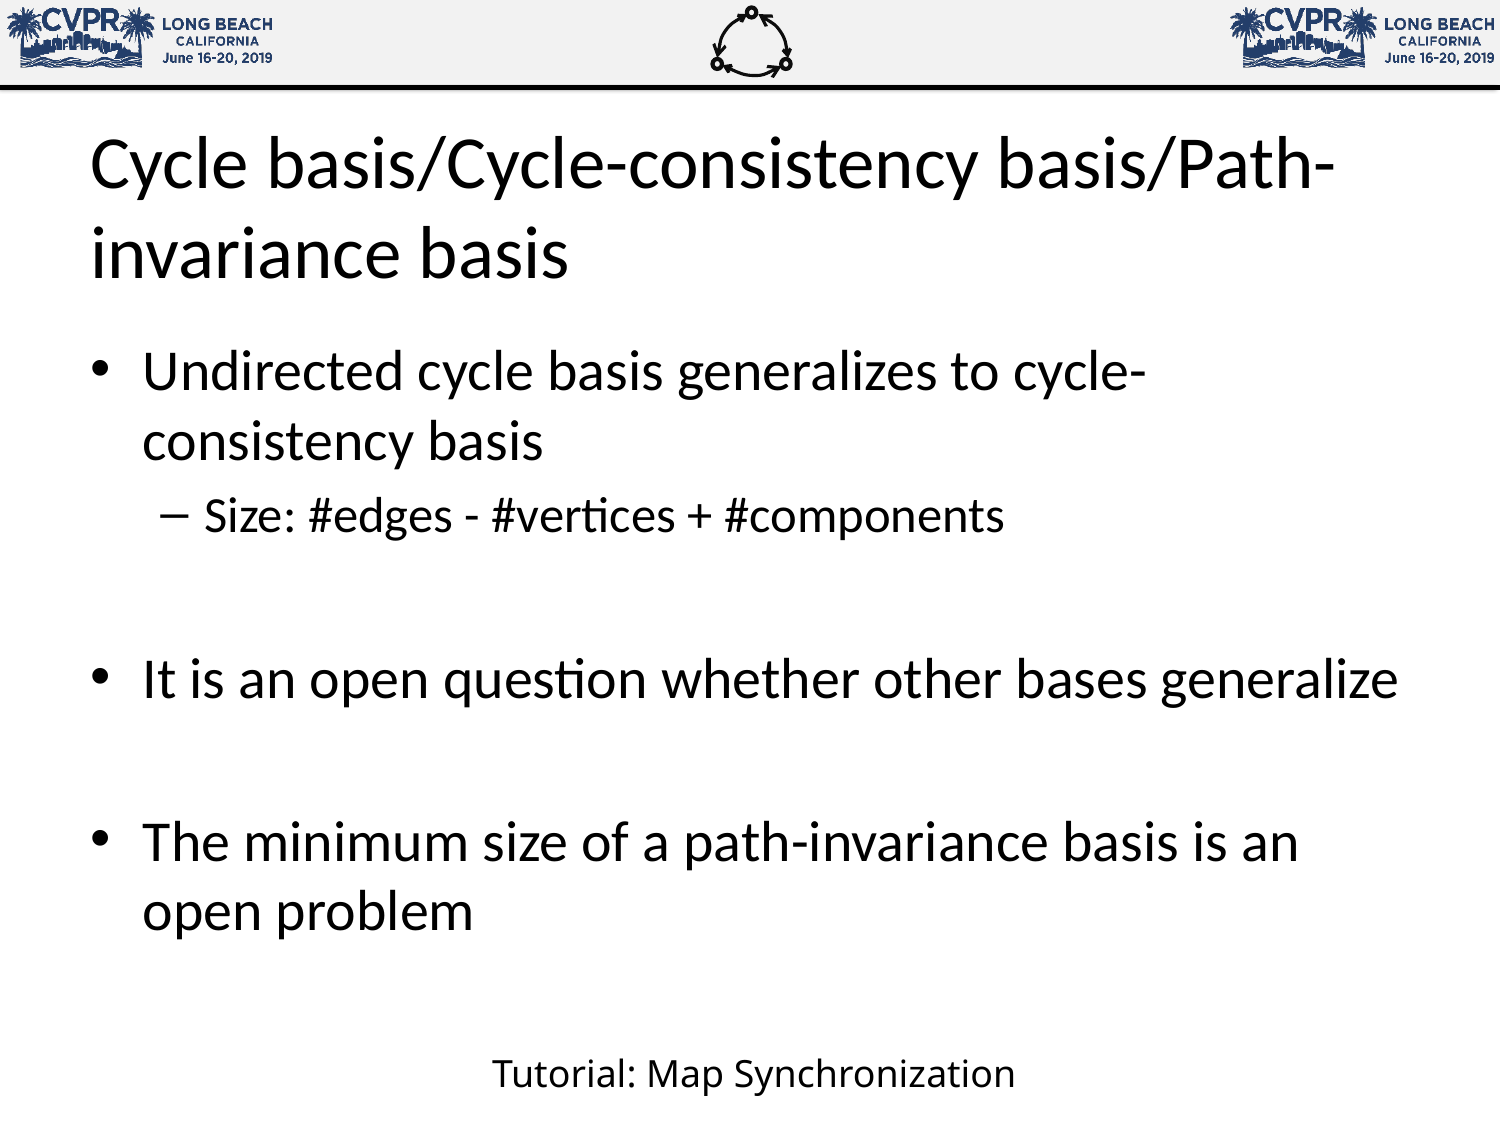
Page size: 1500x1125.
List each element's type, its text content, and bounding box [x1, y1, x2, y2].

title Cycle basis/Cycle-consistency basis/Path-invariance basis [75, 120, 1425, 288]
list Undirected cycle basis generalizes to cycle-consistency basis Size: #edges - #vertices + #components It is an open question whether other bases generalize The minimum size of a path-invariance basis is an open problem [75, 324, 1425, 1005]
picture [1230, 7, 1494, 68]
picture [7, 7, 272, 68]
